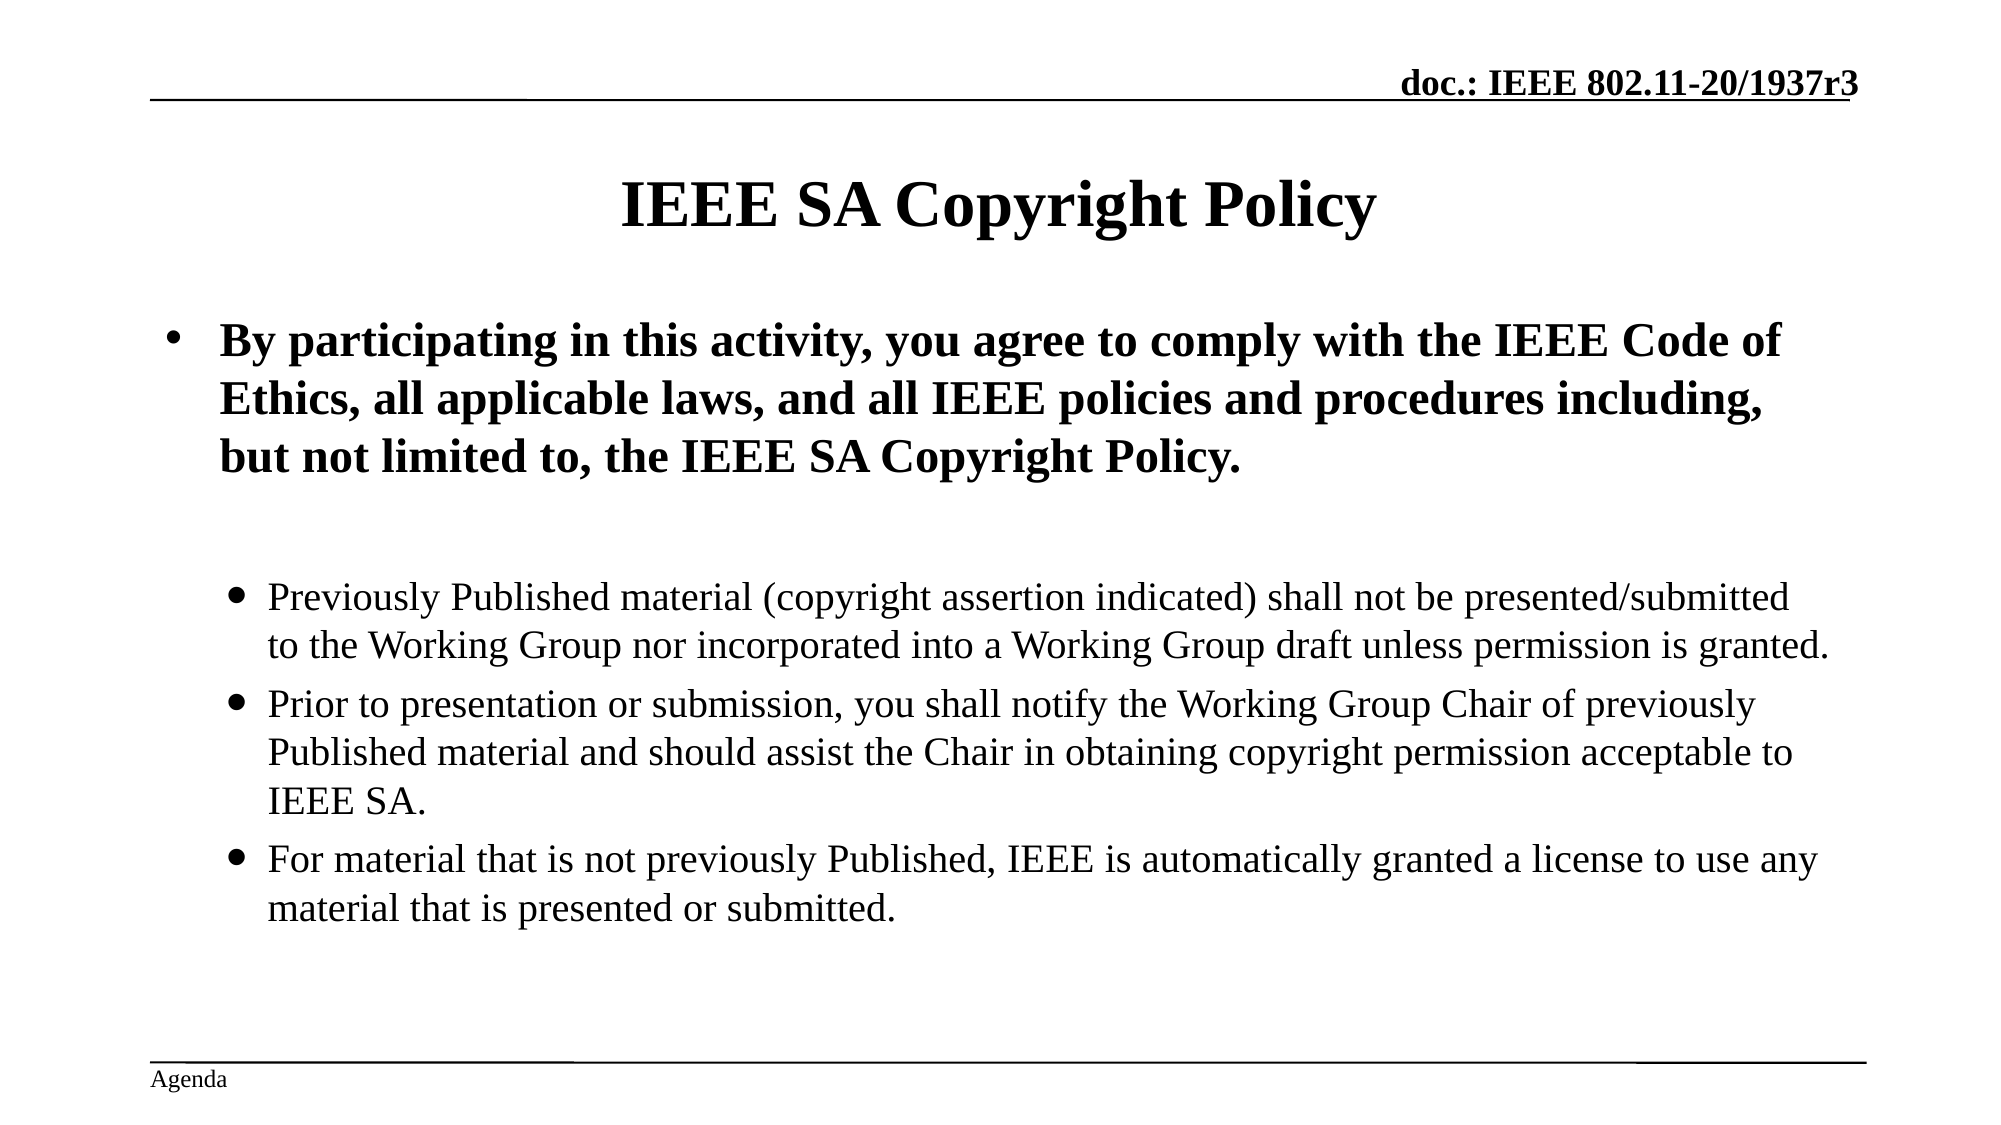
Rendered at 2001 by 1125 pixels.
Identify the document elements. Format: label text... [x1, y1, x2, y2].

list By participating in this activity, you agree to comply with the IEEE Code of Ethics, all applicable laws, and all IEEE policies and procedures including, but not limited to, the IEEE SA Copyright Policy. Previously Published material (copyright assertion indicated) shall not be presented/submitted to the Working Group nor incorporated into a Working Group draft unless permission is granted. Prior to presentation or submission, you shall notify the Working Group Chair of previously Published material and should assist the Chair in obtaining copyright permission acceptable to IEEE SA. For material that is not previously Published, IEEE is automatically granted a license to use any material that is presented or submitted. [149, 299, 1850, 975]
title IEEE SA Copyright Policy [149, 112, 1850, 288]
